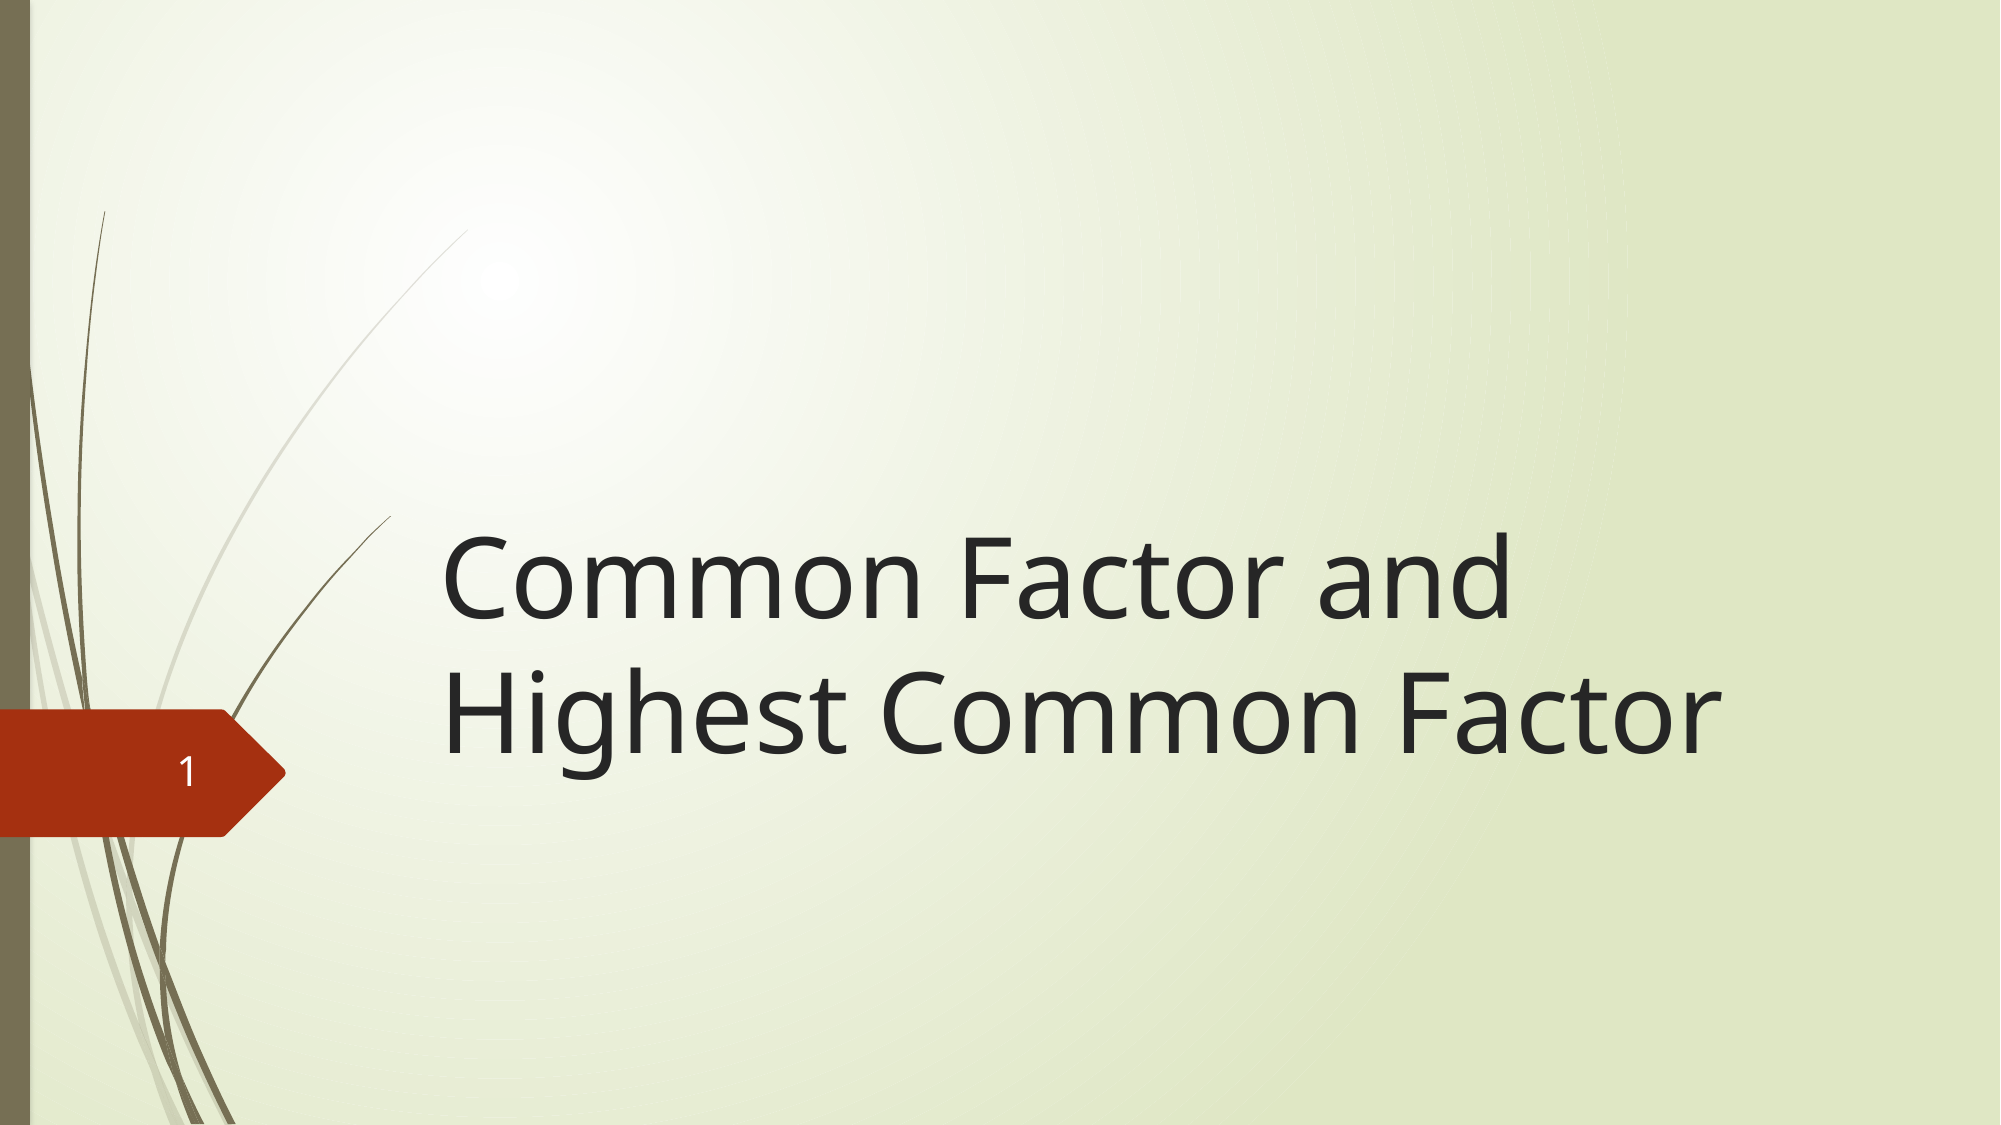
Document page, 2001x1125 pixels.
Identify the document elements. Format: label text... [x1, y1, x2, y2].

slide_number 1 [87, 743, 216, 803]
title Common Factor and Highest Common Factor [424, 412, 1888, 784]
